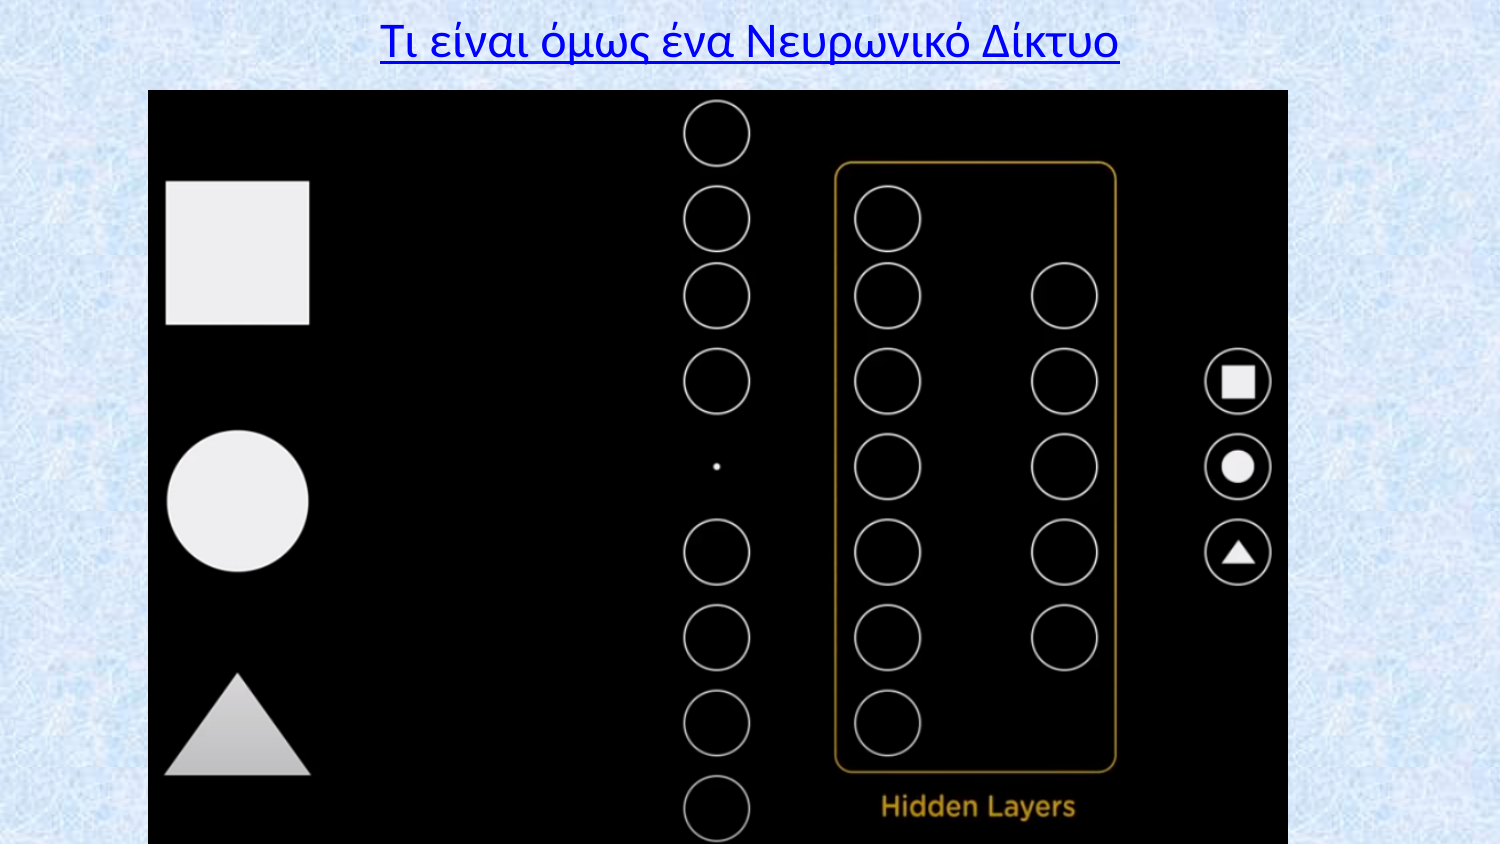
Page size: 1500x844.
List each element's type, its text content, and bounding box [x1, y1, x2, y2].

picture [0, 75, 1500, 844]
text_box Τι είναι όμως ένα Νευρωνικό Δίκτυο [0, 0, 1500, 75]
